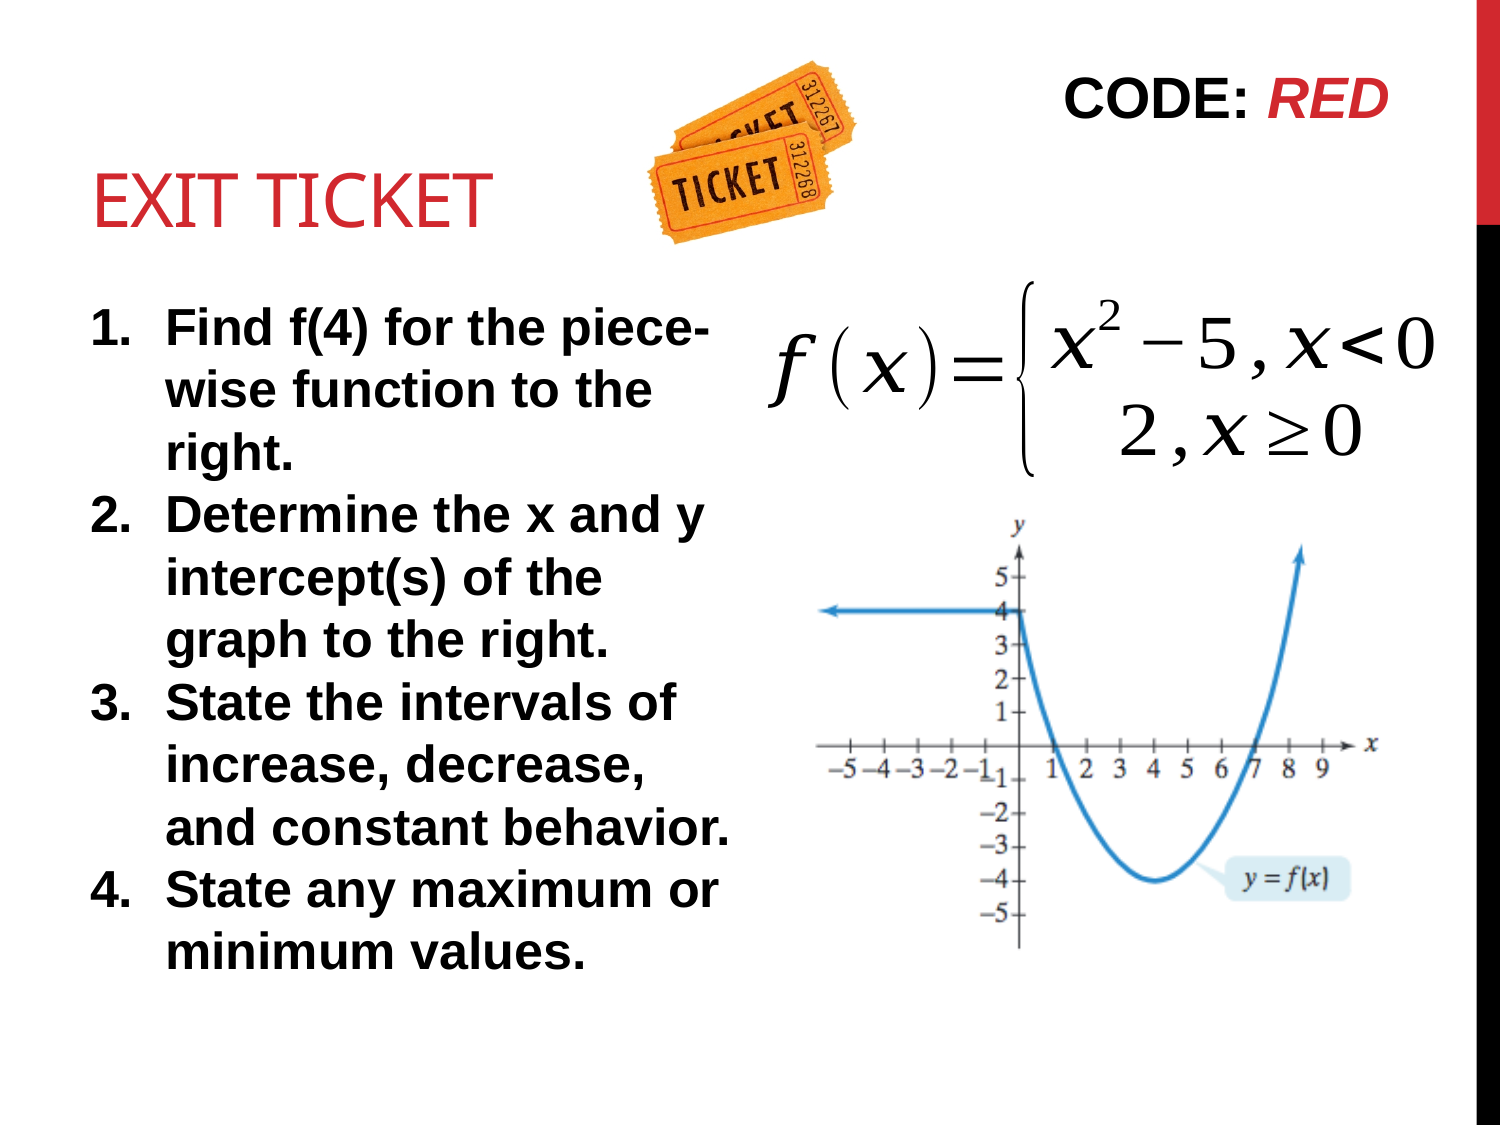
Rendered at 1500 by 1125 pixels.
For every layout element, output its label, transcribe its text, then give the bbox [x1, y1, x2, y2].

title EXIT TICKET [75, 25, 1025, 250]
list Find f(4) for the piece-wise function to the right. Determine the x and y intercept(s) of the graph to the right. State the intervals of increase, decrease, and constant behavior. State any maximum or minimum values. [75, 286, 755, 1053]
text_box CODE: RED [1048, 52, 1407, 138]
picture [796, 508, 1408, 988]
picture [626, 52, 905, 259]
